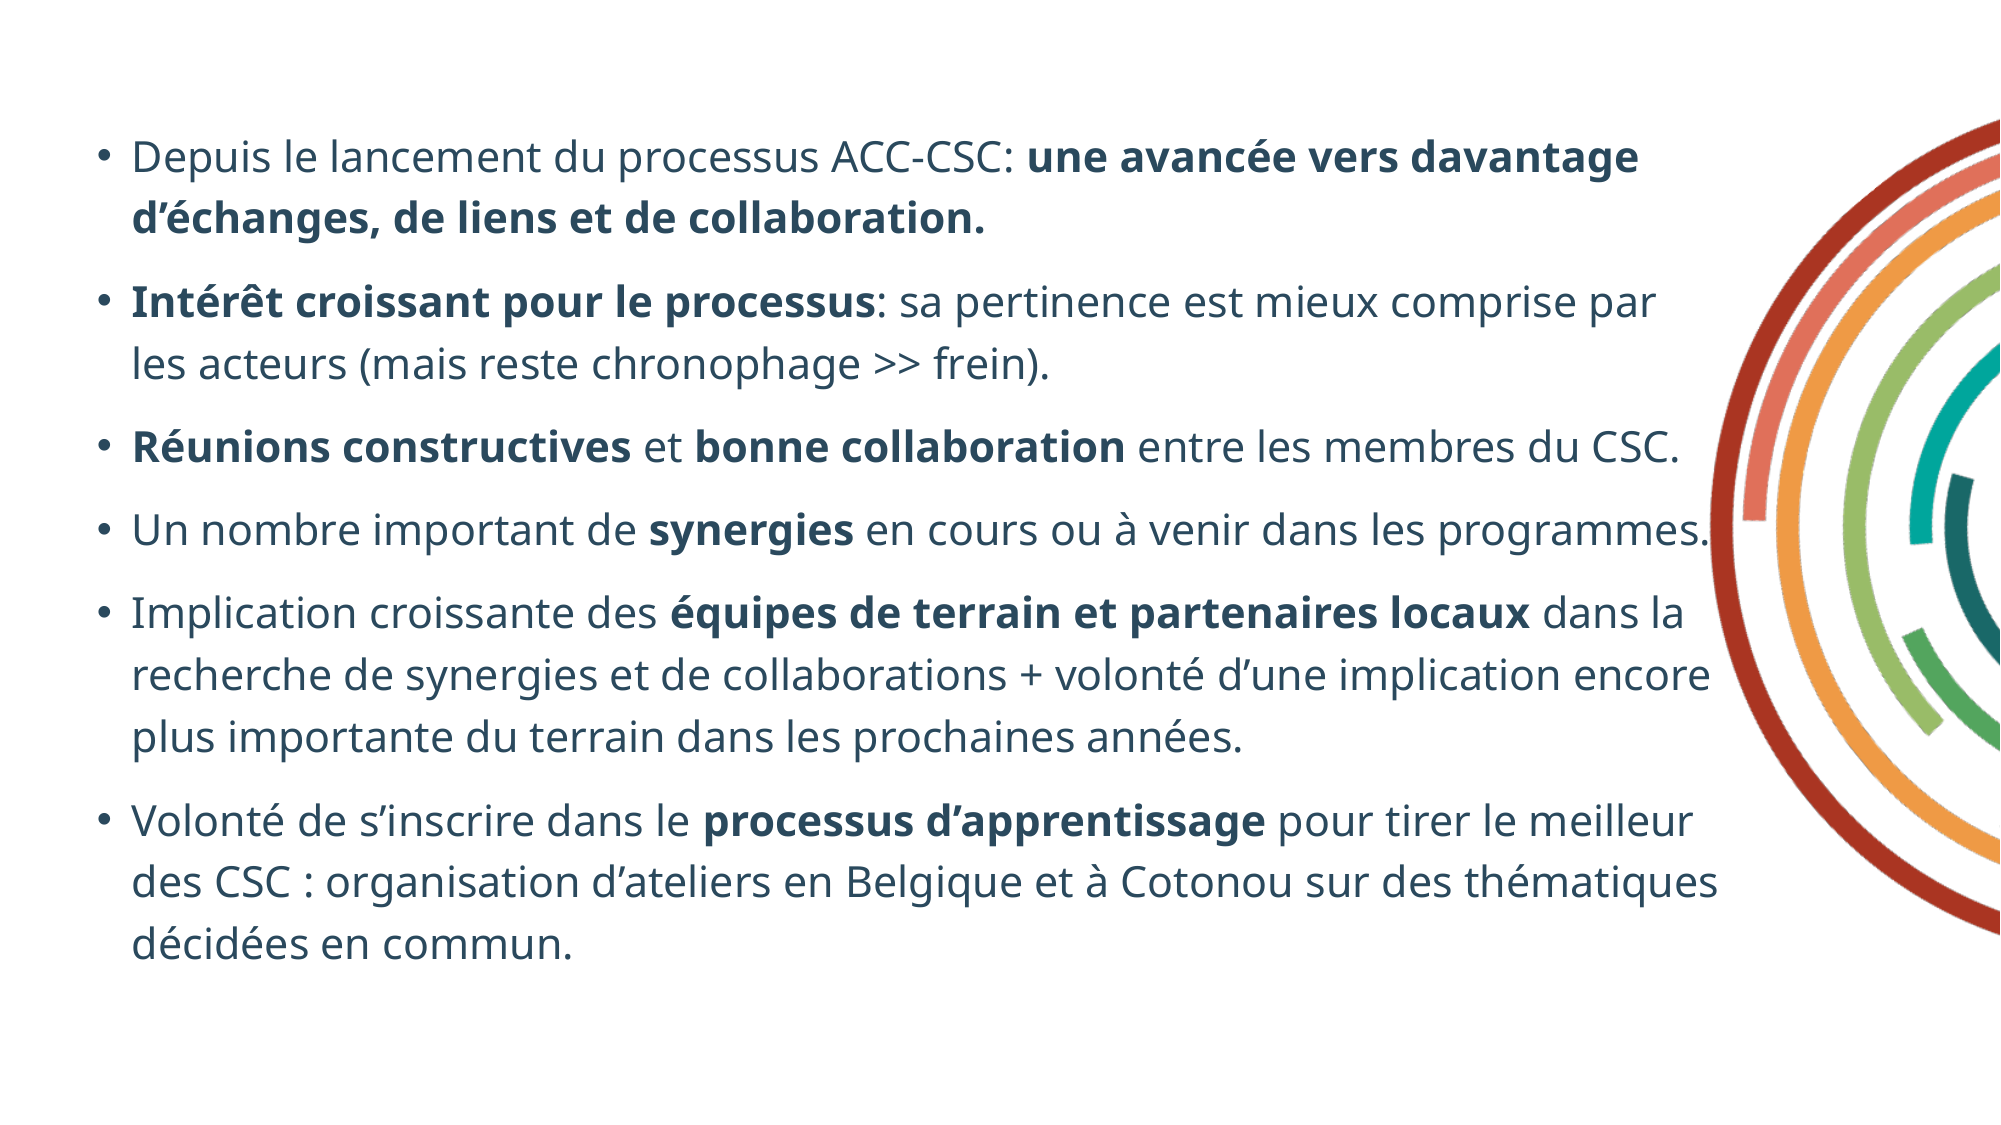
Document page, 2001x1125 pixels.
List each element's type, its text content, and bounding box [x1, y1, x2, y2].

list Depuis le lancement du processus ACC-CSC: une avancée vers davantage d’échanges, de liens et de collaboration. Intérêt croissant pour le processus: sa pertinence est mieux comprise par les acteurs (mais reste chronophage >> frein). Réunions constructives et bonne collaboration entre les membres du CSC. Un nombre important de synergies en cours ou à venir dans les programmes. Implication croissante des équipes de terrain et partenaires locaux dans la recherche de synergies et de collaborations + volonté d’une implication encore plus importante du terrain dans les prochaines années. Volonté de s’inscrire dans le processus d’apprentissage pour tirer le meilleur des CSC : organisation d’ateliers en Belgique et à Cotonou sur des thématiques décidées en commun. [81, 111, 1737, 1048]
picture [1512, 88, 2000, 1083]
